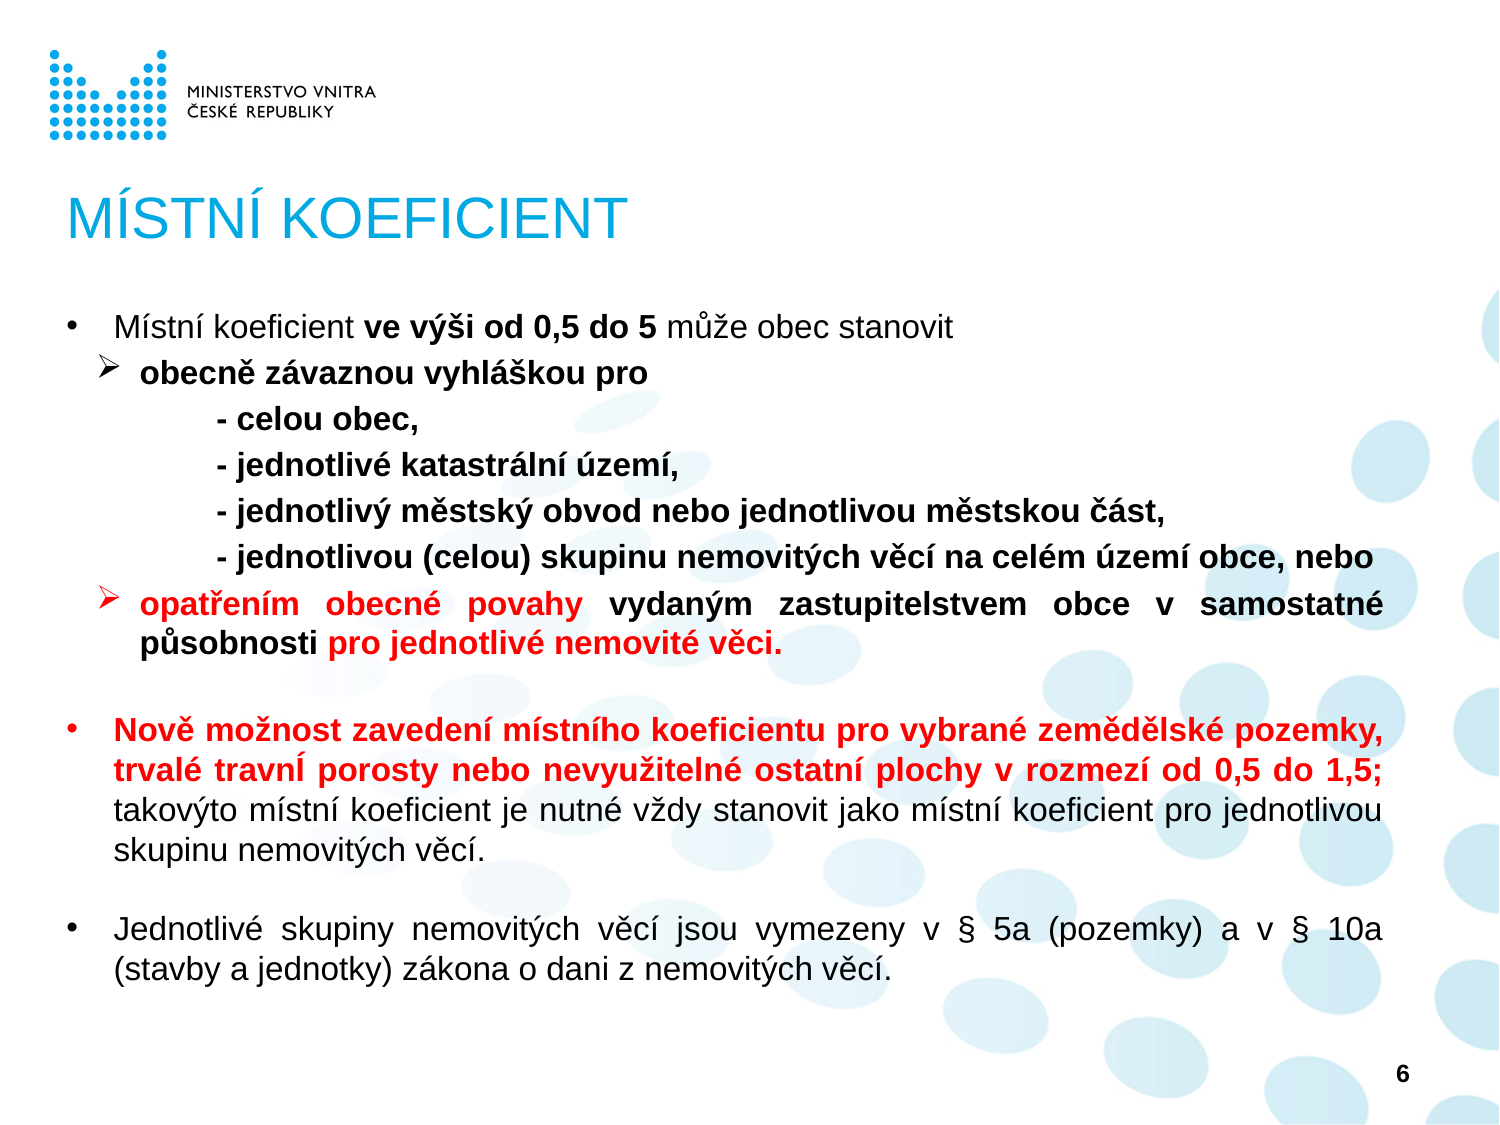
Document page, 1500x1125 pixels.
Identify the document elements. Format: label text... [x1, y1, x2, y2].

text_box Místní koeficient ve výši od 0,5 do 5 může obec stanovit obecně závaznou vyhláškou pro - celou obec, - jednotlivé katastrální území, - jednotlivý městský obvod nebo jednotlivou městskou část, - jednotlivou (celou) skupinu nemovitých věcí na celém území obce, nebo opatřením obecné povahy vydaným zastupitelstvem obce v samostatné působnosti pro jednotlivé nemovité věci. Nově možnost zavedení místního koeficientu pro vybrané zemědělské pozemky, trvalé travnÍ porosty nebo nevyužitelné ostatní plochy v rozmezí od 0,5 do 1,5; takovýto místní koeficient je nutné vždy stanovit jako místní koeficient pro jednotlivou skupinu nemovitých věcí. Jednotlivé skupiny nemovitých věcí jsou vymezeny v § 5a (pozemky) a v § 10a (stavby a jednotky) zákona o dani z nemovitých věcí. [51, 297, 1400, 1125]
picture [0, 0, 1500, 1125]
slide_number 6 [1400, 1042, 1425, 1103]
title MÍSTNÍ KOEFICIENT [51, 172, 1483, 327]
